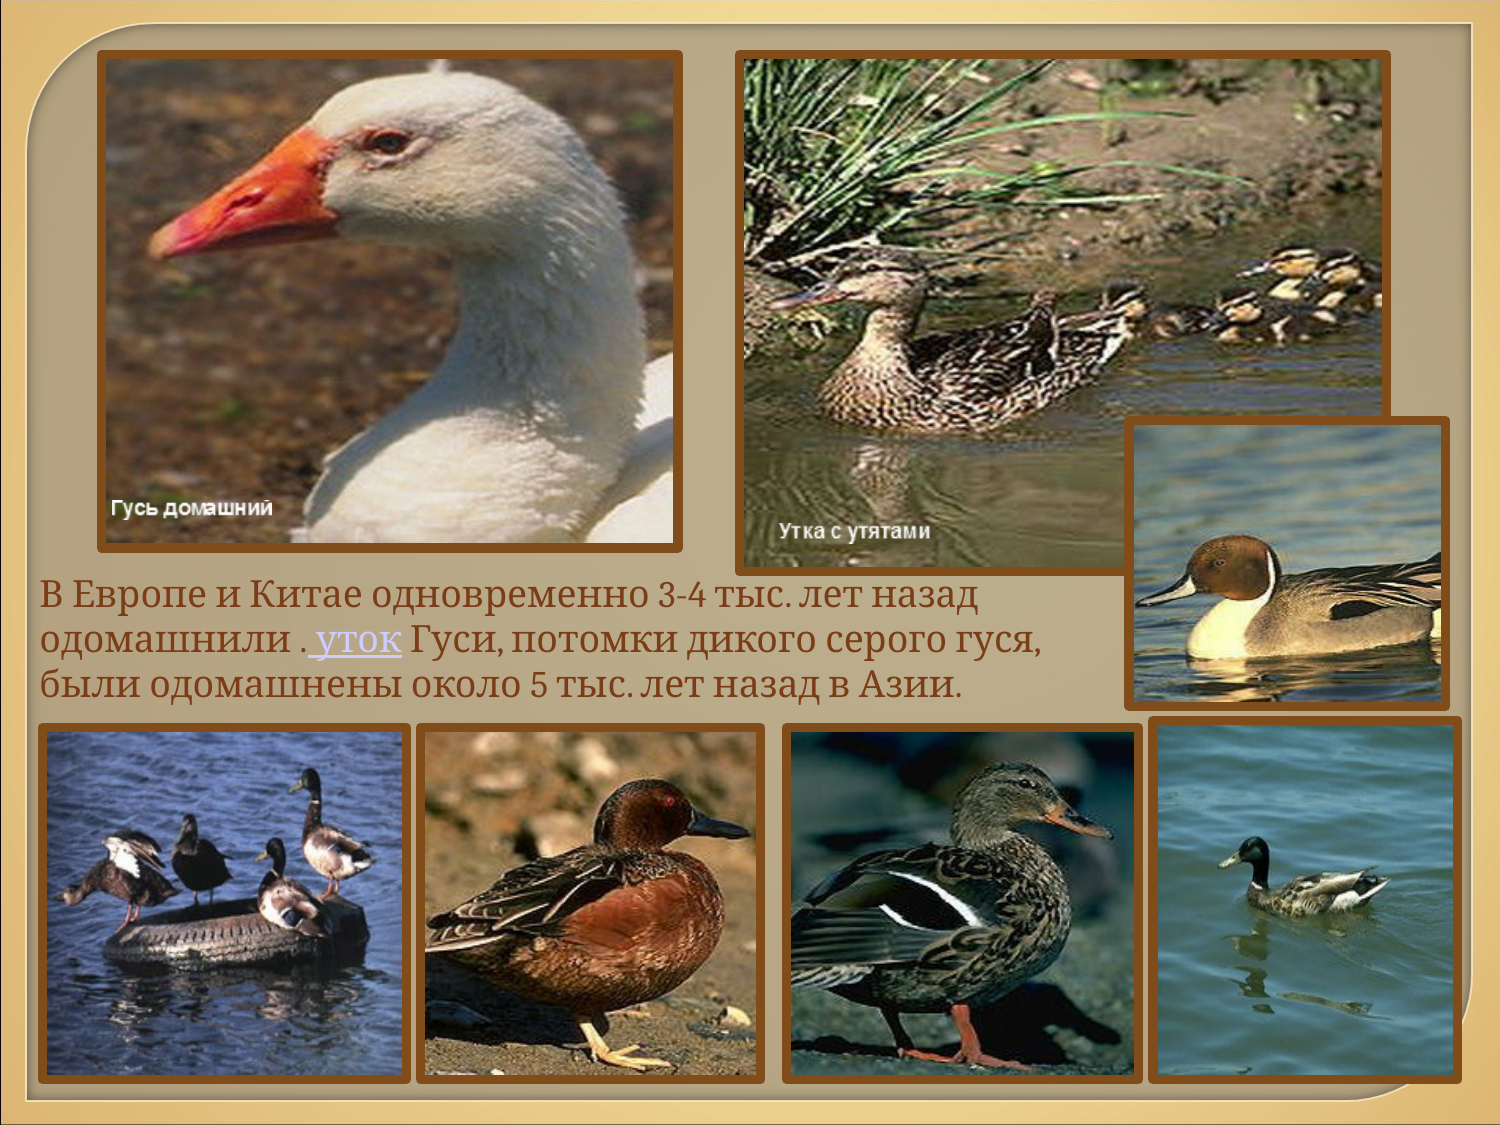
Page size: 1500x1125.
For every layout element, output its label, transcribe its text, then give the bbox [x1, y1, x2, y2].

text_box В Европе и Китае одновременно 3-4 тыс. лет назад одомашнили . уток Гуси, потомки дикого серого гуся, были одомашнены около 5 тыс. лет назад в Азии. [24, 562, 1057, 713]
picture [0, 0, 1500, 1125]
